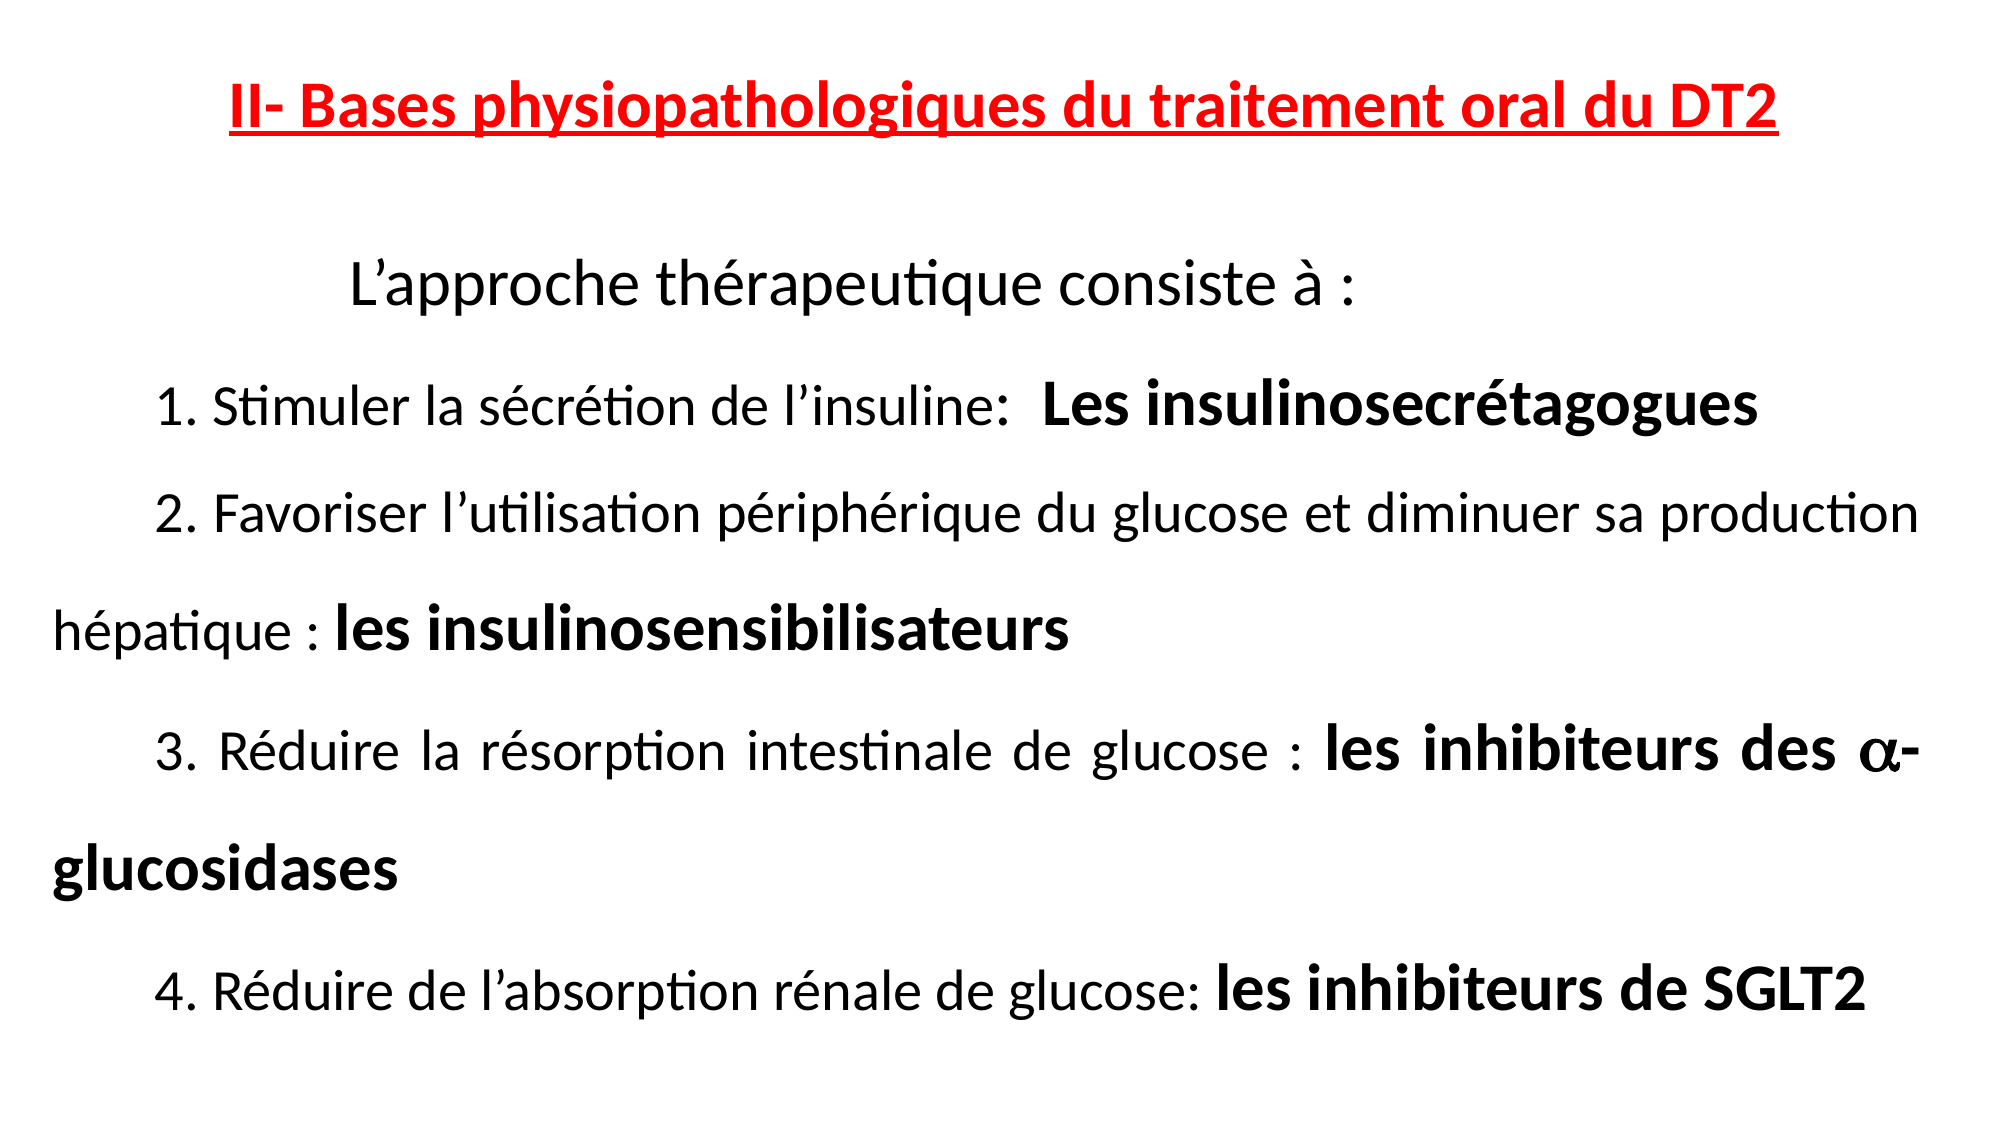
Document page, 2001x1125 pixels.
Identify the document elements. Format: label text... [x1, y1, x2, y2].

text_box II- Bases physiopathologiques du traitement oral du DT2 [214, 12, 1980, 148]
text_box L’approche thérapeutique consiste à : 1. Stimuler la sécrétion de l’insuline: Les insulinosecrétagogues 2. Favoriser l’utilisation périphérique du glucose et diminuer sa production hépatique : les insulinosensibilisateurs 3. Réduire la résorption intestinale de glucose : les inhibiteurs des -glucosidases 4. Réduire de l’absorption rénale de glucose: les inhibiteurs de SGLT2 [38, 191, 1936, 1031]
